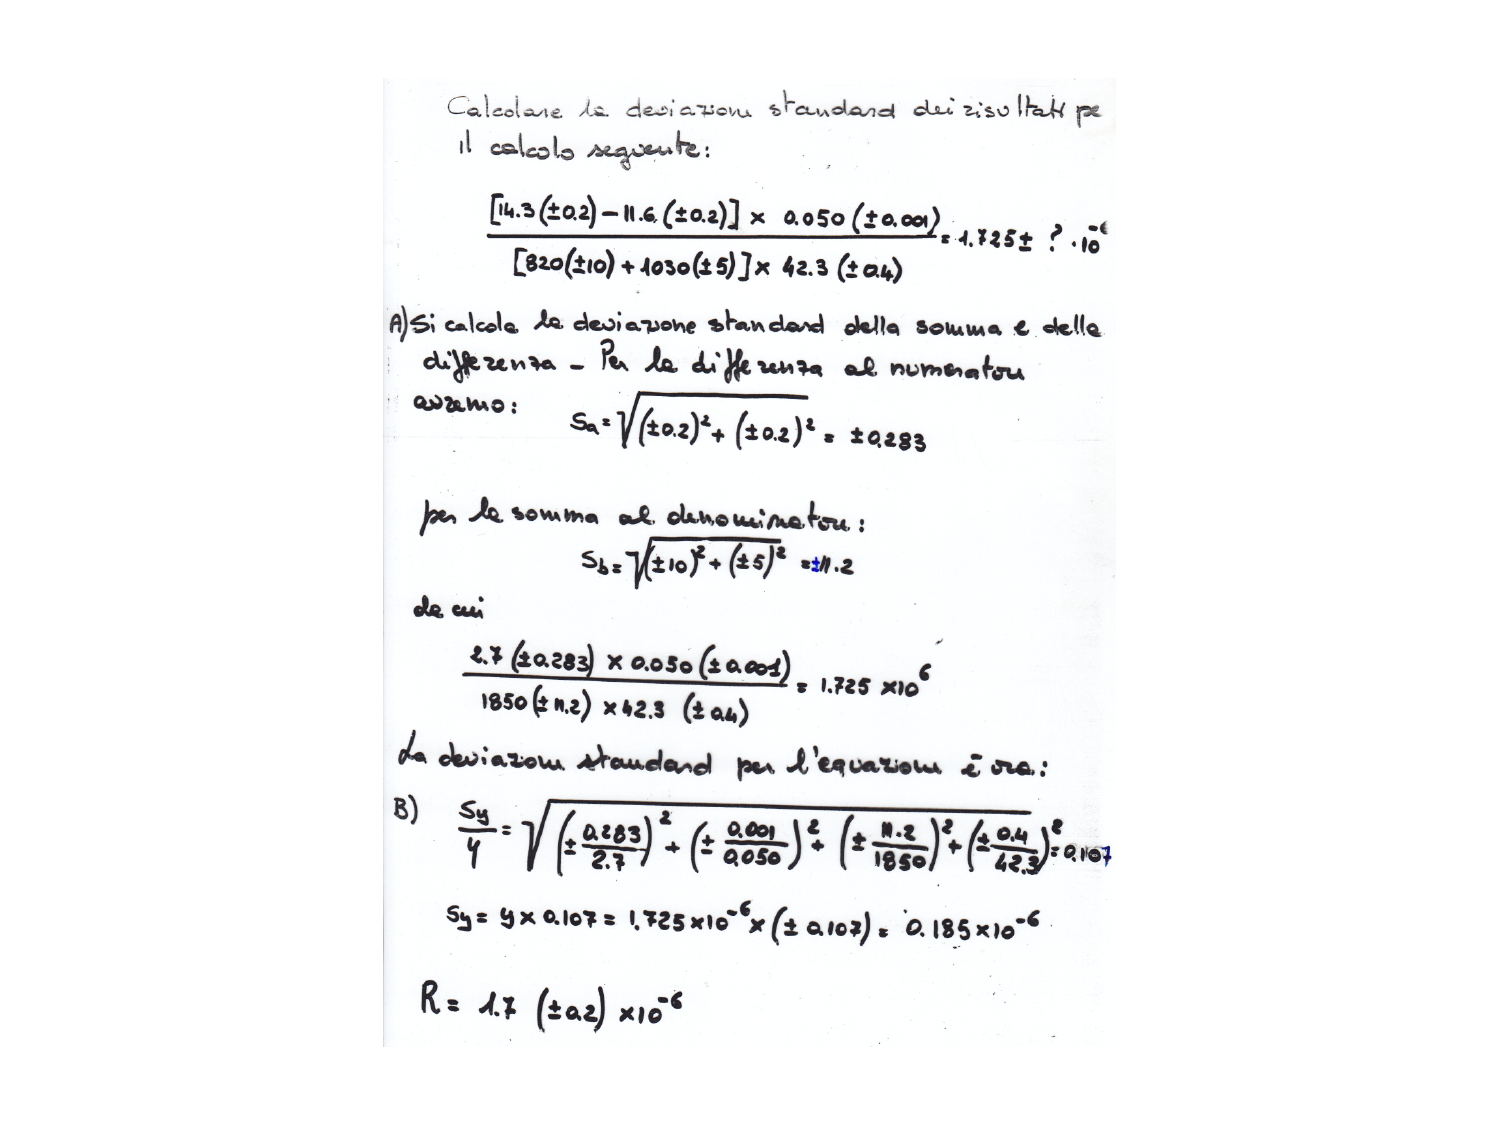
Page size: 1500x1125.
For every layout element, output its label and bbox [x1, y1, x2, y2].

picture [383, 77, 1117, 1047]
